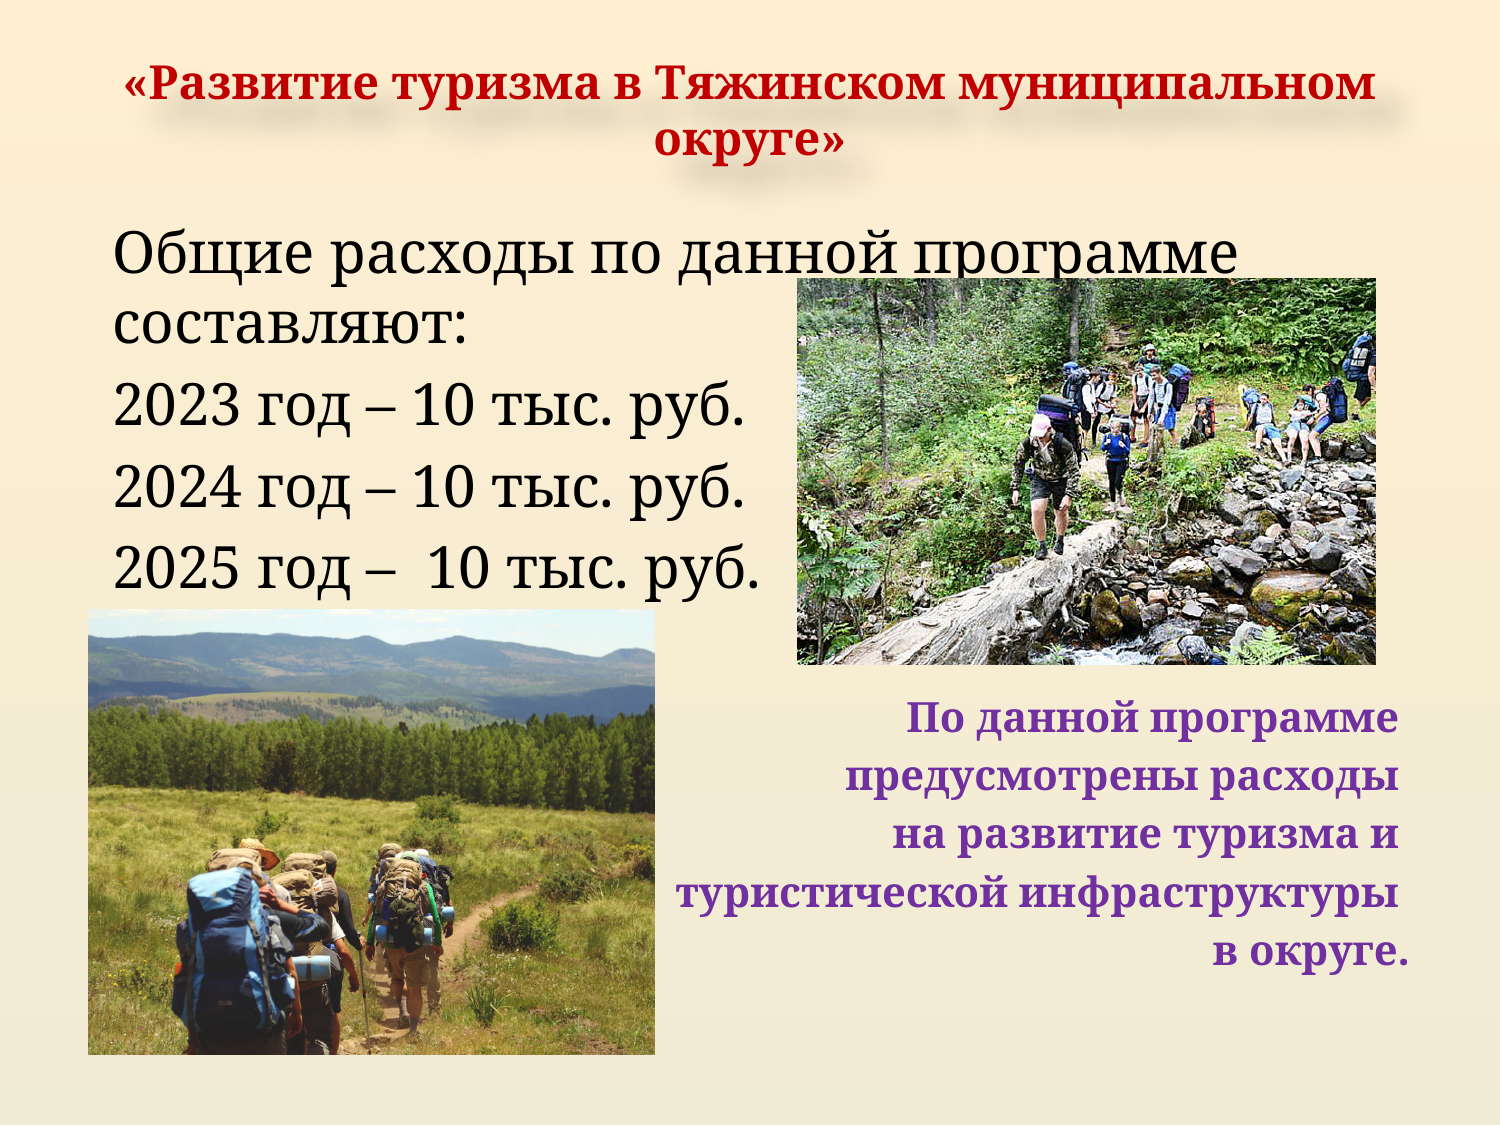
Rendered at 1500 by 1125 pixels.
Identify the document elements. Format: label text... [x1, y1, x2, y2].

title «Развитие туризма в Тяжинском муниципальном округе» [75, 45, 1425, 173]
list Общие расходы по данной программе составляют: 2023 год – 10 тыс. руб. 2024 год – 10 тыс. руб. 2025 год – 10 тыс. руб. По данной программе предусмотрены расходы на развитие туризма и туристической инфраструктуры в округе. [75, 208, 1425, 1035]
picture [88, 609, 655, 1055]
picture [796, 278, 1376, 665]
